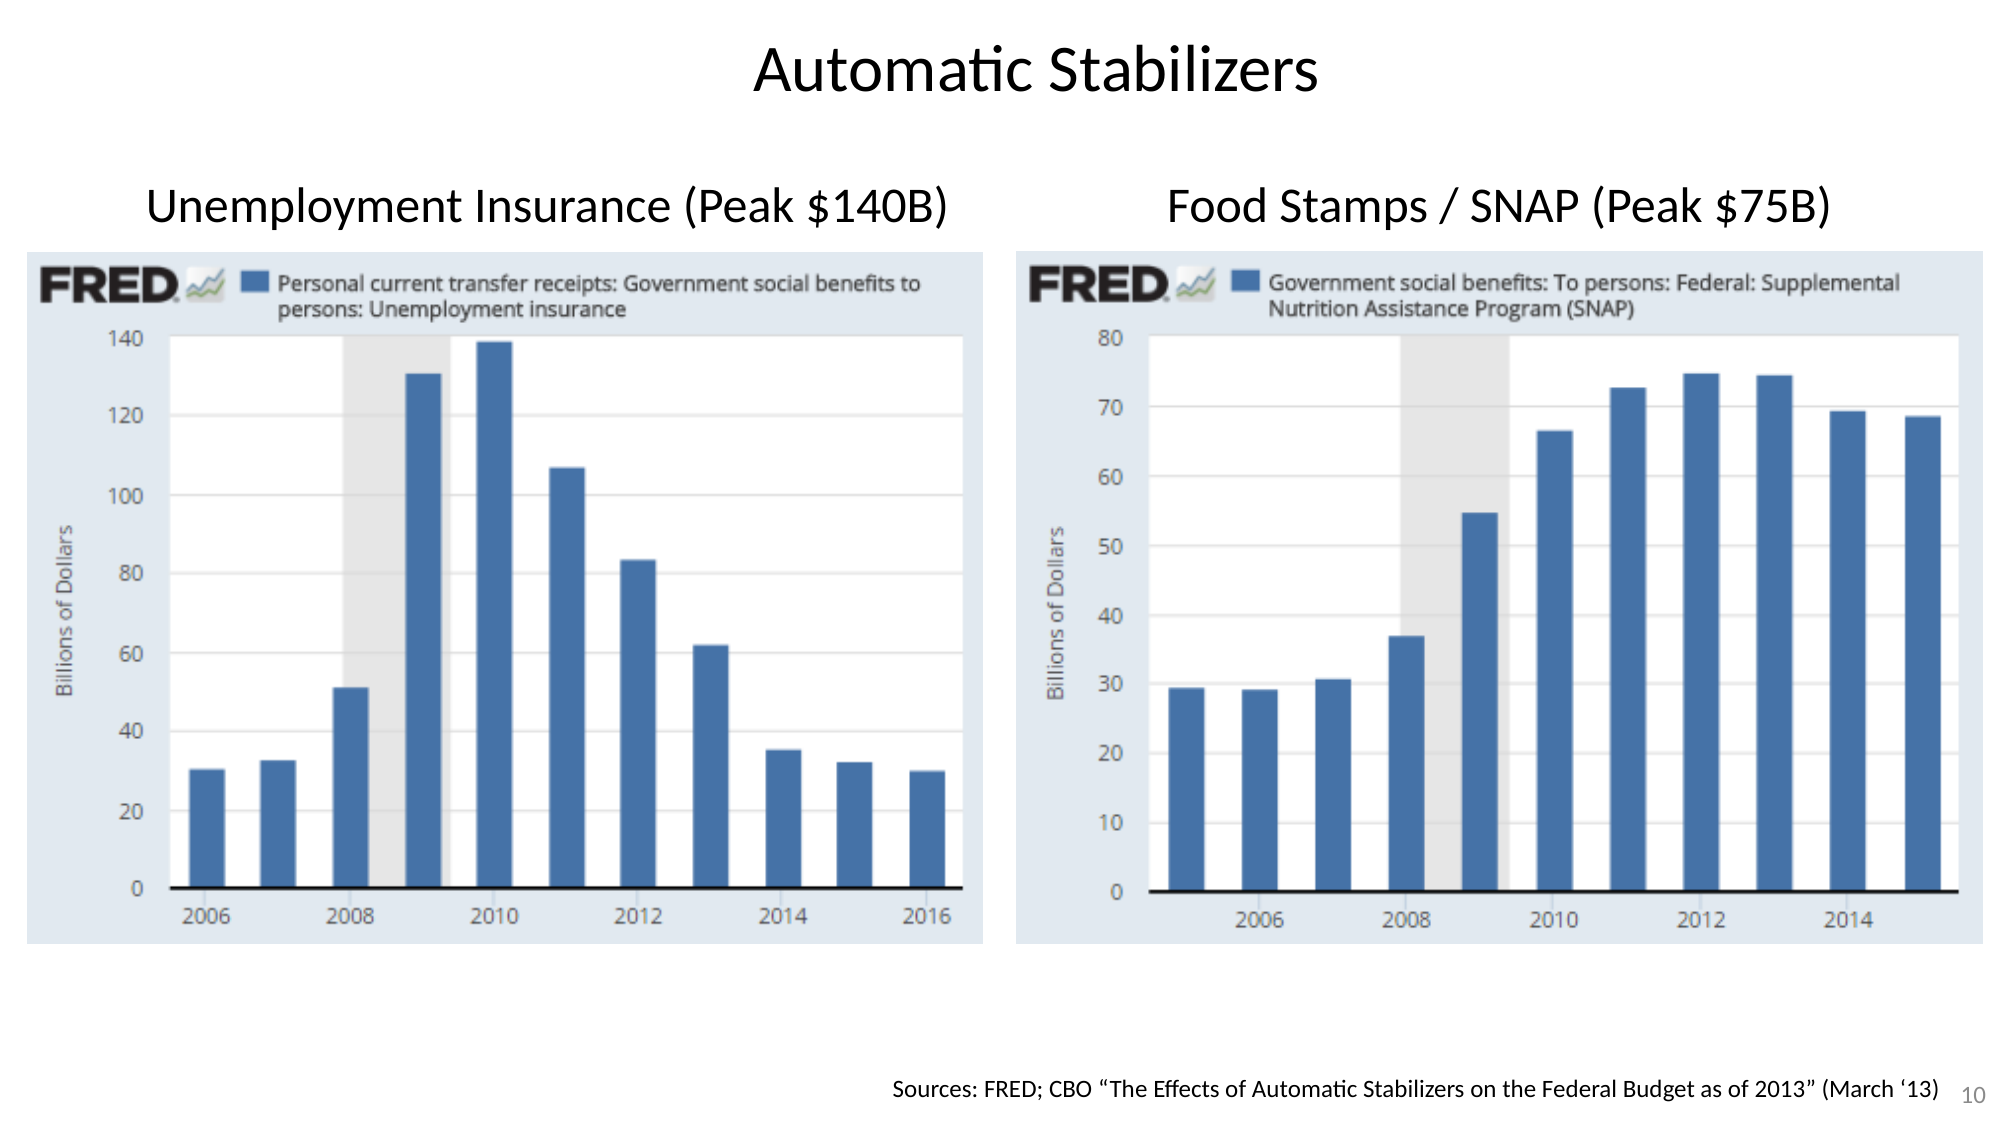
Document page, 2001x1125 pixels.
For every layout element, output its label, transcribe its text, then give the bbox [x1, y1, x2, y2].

text_box Food Stamps / SNAP (Peak $75B) [1152, 164, 1848, 240]
text_box Unemployment Insurance (Peak $140B) [130, 164, 965, 240]
text_box Automatic Stabilizers [738, 17, 1336, 112]
slide_number 10 [1551, 1063, 2000, 1124]
picture [27, 252, 983, 944]
picture [1016, 251, 1983, 944]
text_box Sources: FRED; CBO “The Effects of Automatic Stabilizers on the Federal Budget as of 2013” (March ‘13) [878, 1065, 1957, 1111]
